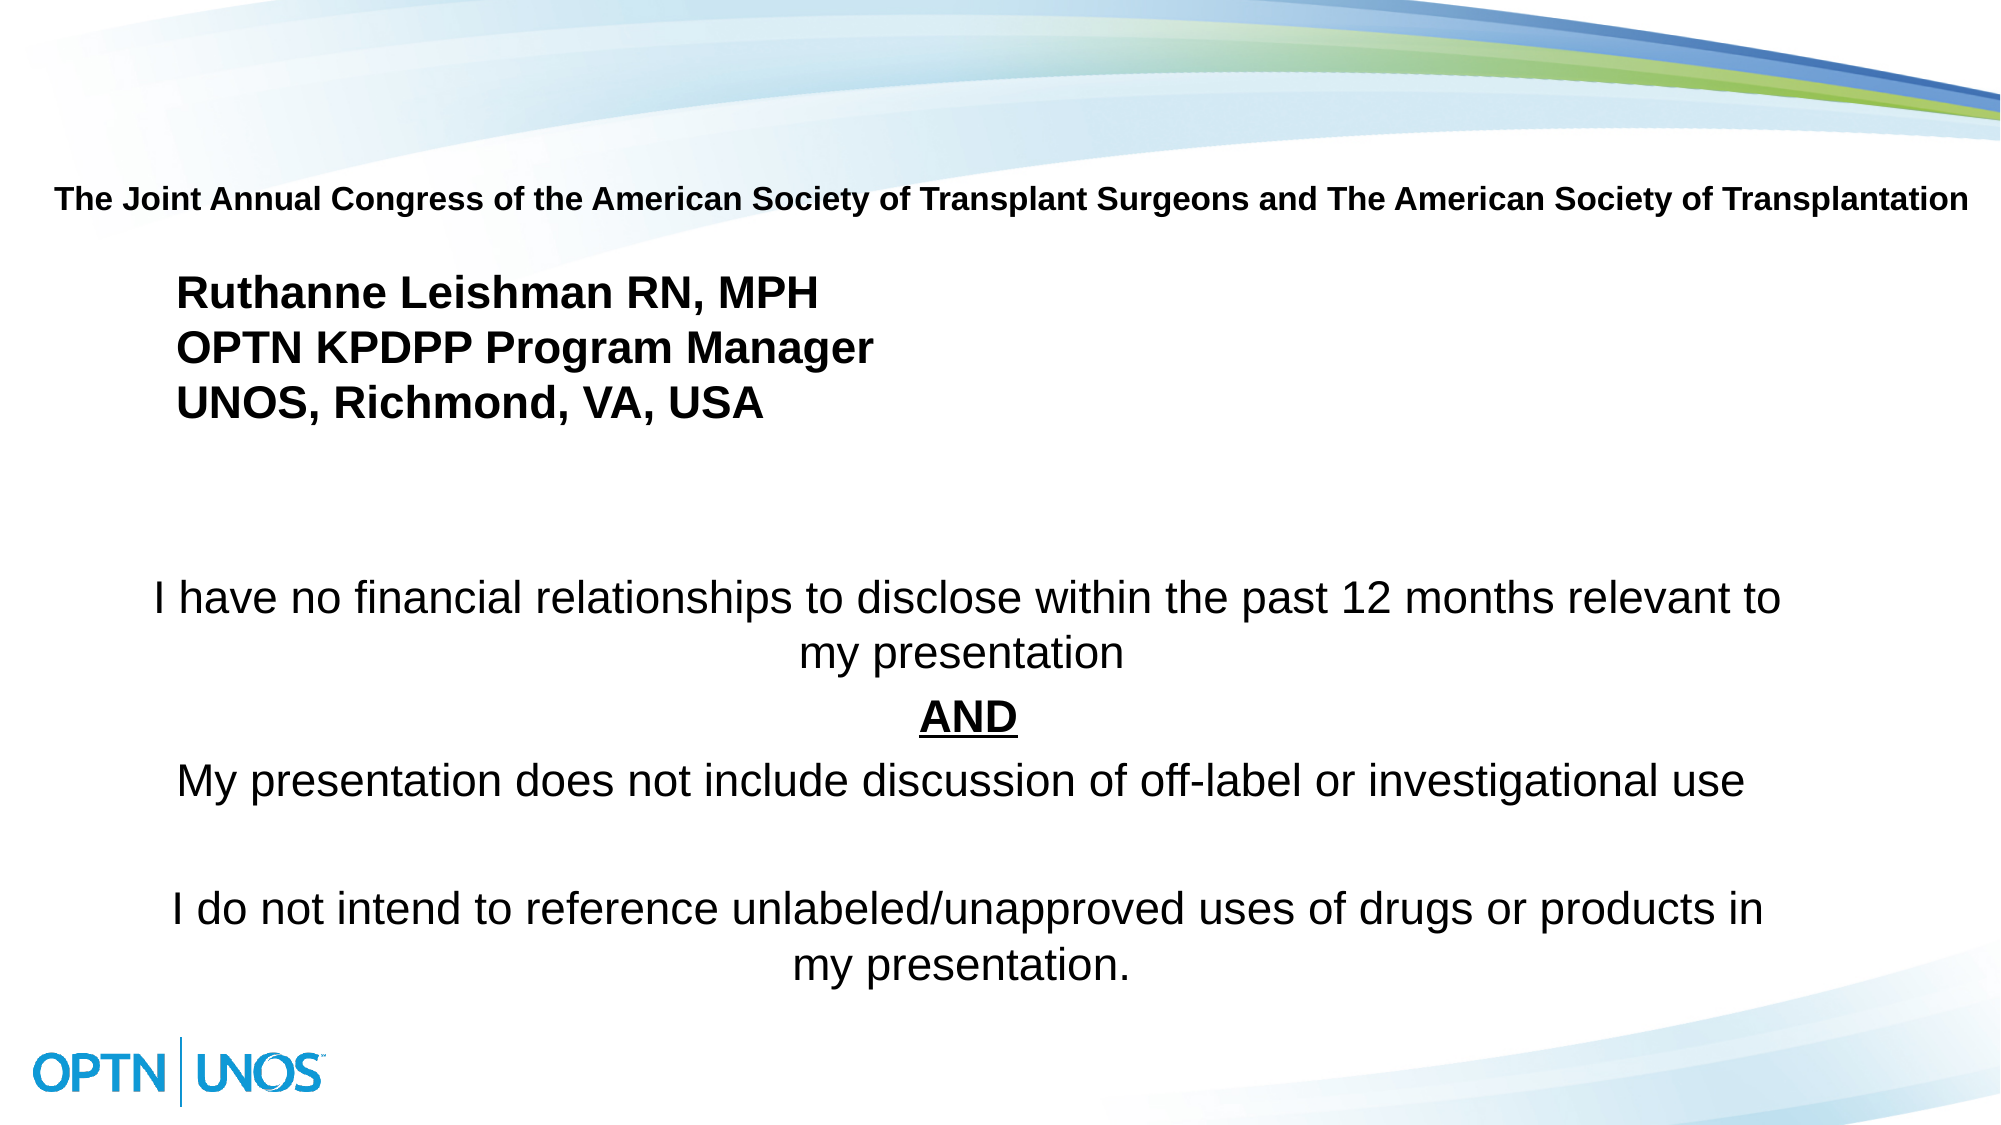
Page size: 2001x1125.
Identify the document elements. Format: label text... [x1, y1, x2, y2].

text_box I have no financial relationships to disclose within the past 12 months relevant to my presentation AND My presentation does not include discussion of off-label or investigational use I do not intend to reference unlabeled/unapproved uses of drugs or products in my presentation. [127, 560, 1809, 1125]
picture [80, 1060, 92, 1071]
picture [0, 0, 2001, 1125]
title Ruthanne Leishman RN, MPH OPTN KPDPP Program Manager UNOS, Richmond, VA, USA [161, 264, 971, 427]
text_box The Joint Annual Congress of the American Society of Transplant Surgeons and The American Society of Transplantation [39, 169, 1987, 225]
